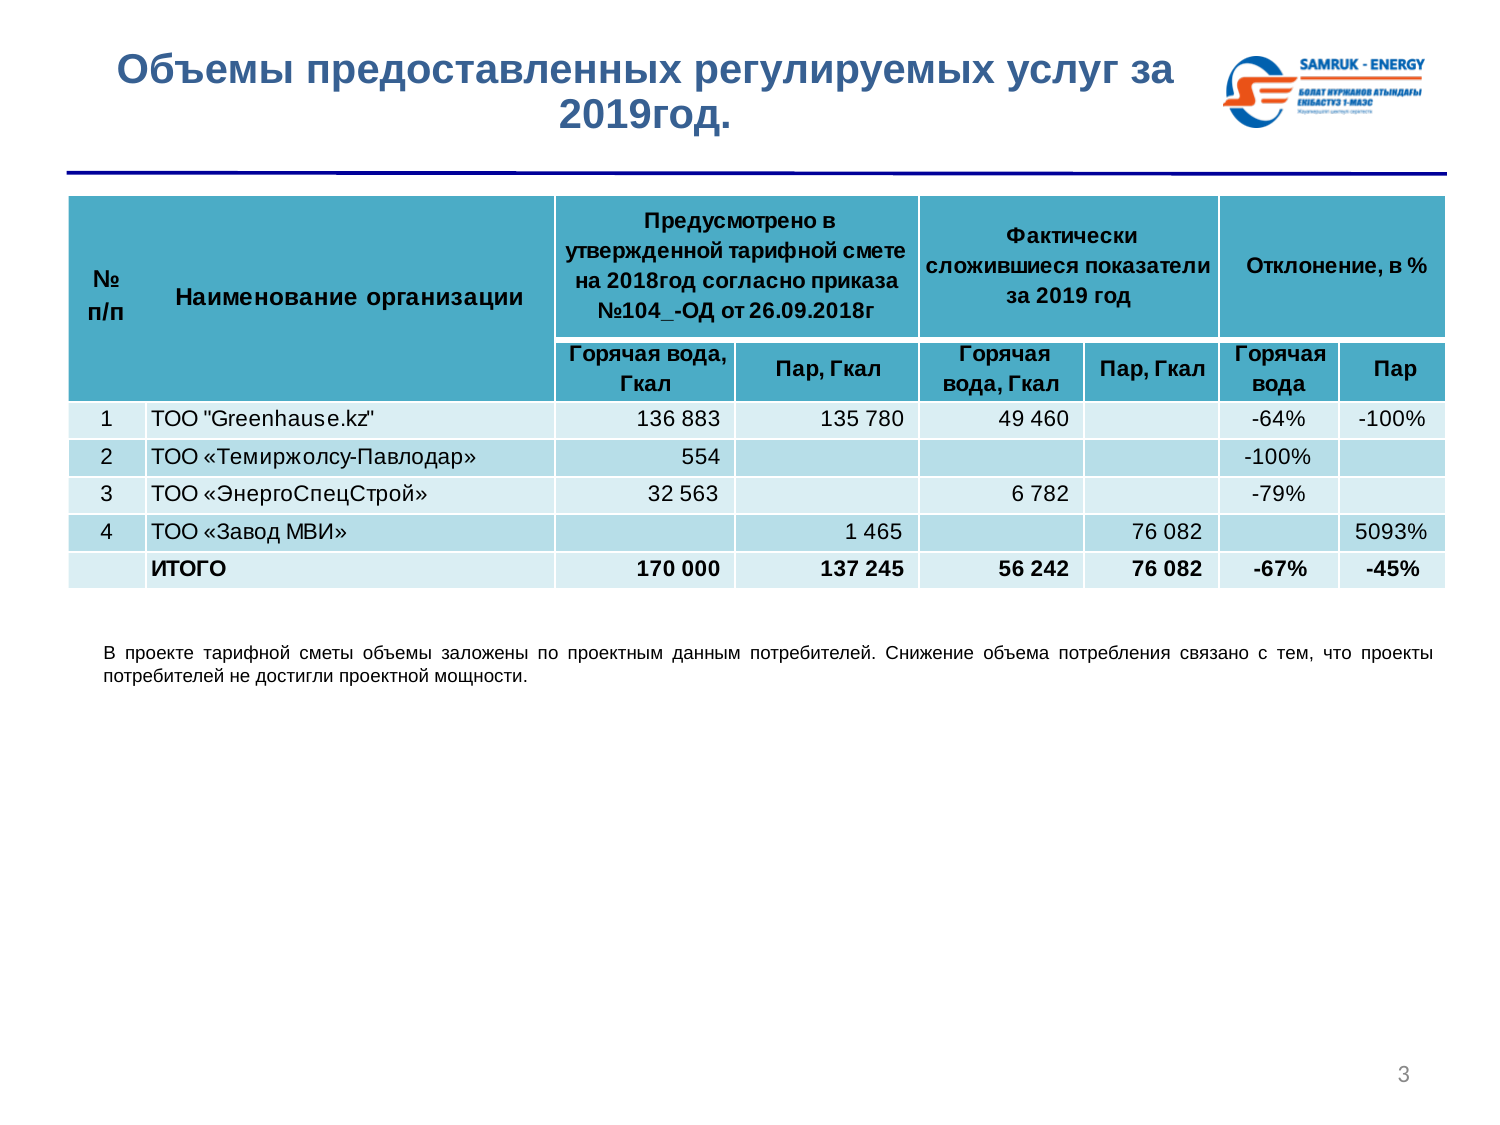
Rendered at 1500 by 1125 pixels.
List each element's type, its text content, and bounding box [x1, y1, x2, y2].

slide_number 3 [1074, 1042, 1425, 1103]
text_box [66, 194, 1448, 591]
text_box В проекте тарифной сметы объемы заложены по проектным данным потребителей. Снижение объема потребления связано с тем, что проекты потребителей не достигли проектной мощности. [88, 633, 1447, 706]
picture [1223, 56, 1426, 128]
title Объемы предоставленных регулируемых услуг за 2019год. [66, 38, 1225, 146]
